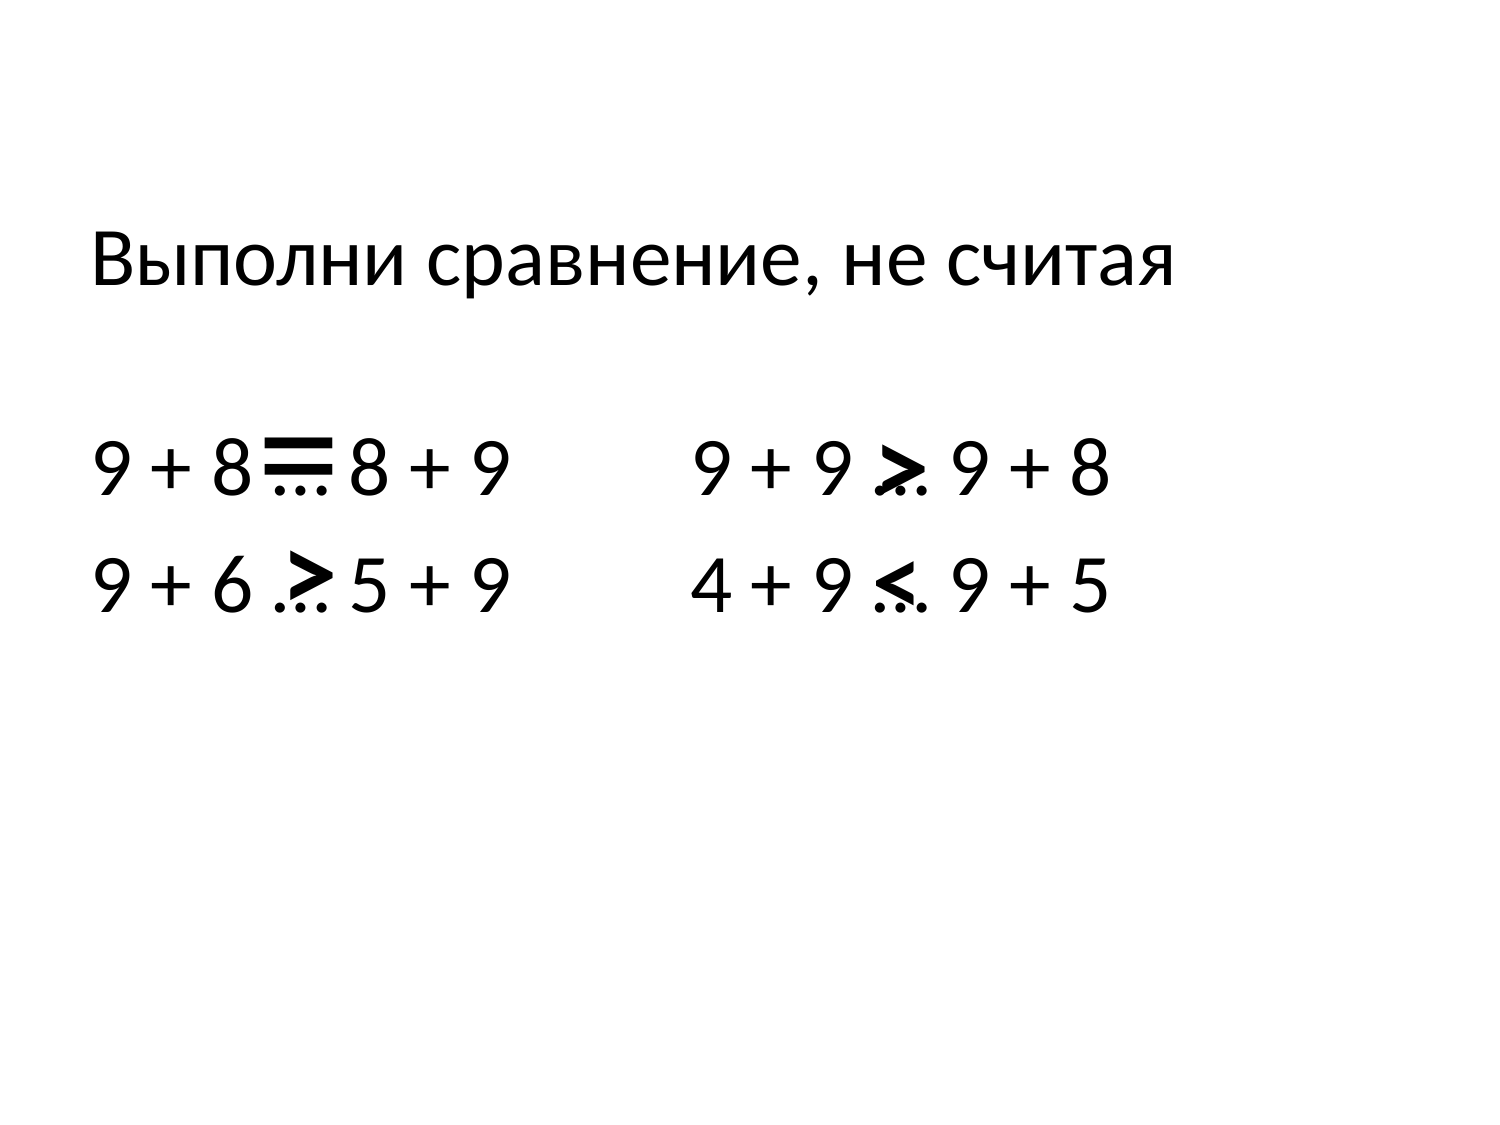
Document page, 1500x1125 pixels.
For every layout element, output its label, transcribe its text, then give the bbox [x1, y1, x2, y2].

text_box > [858, 385, 945, 535]
list Выполни сравнение, не считая 9 + 8 … 8 + 9 9 + 9 … 9 + 8 9 + 6 … 5 + 9 4 + 9 … 9 + 5 [75, 78, 1425, 1005]
text_box > [266, 491, 353, 642]
text_box < [857, 508, 941, 643]
text_box = [242, 335, 356, 551]
